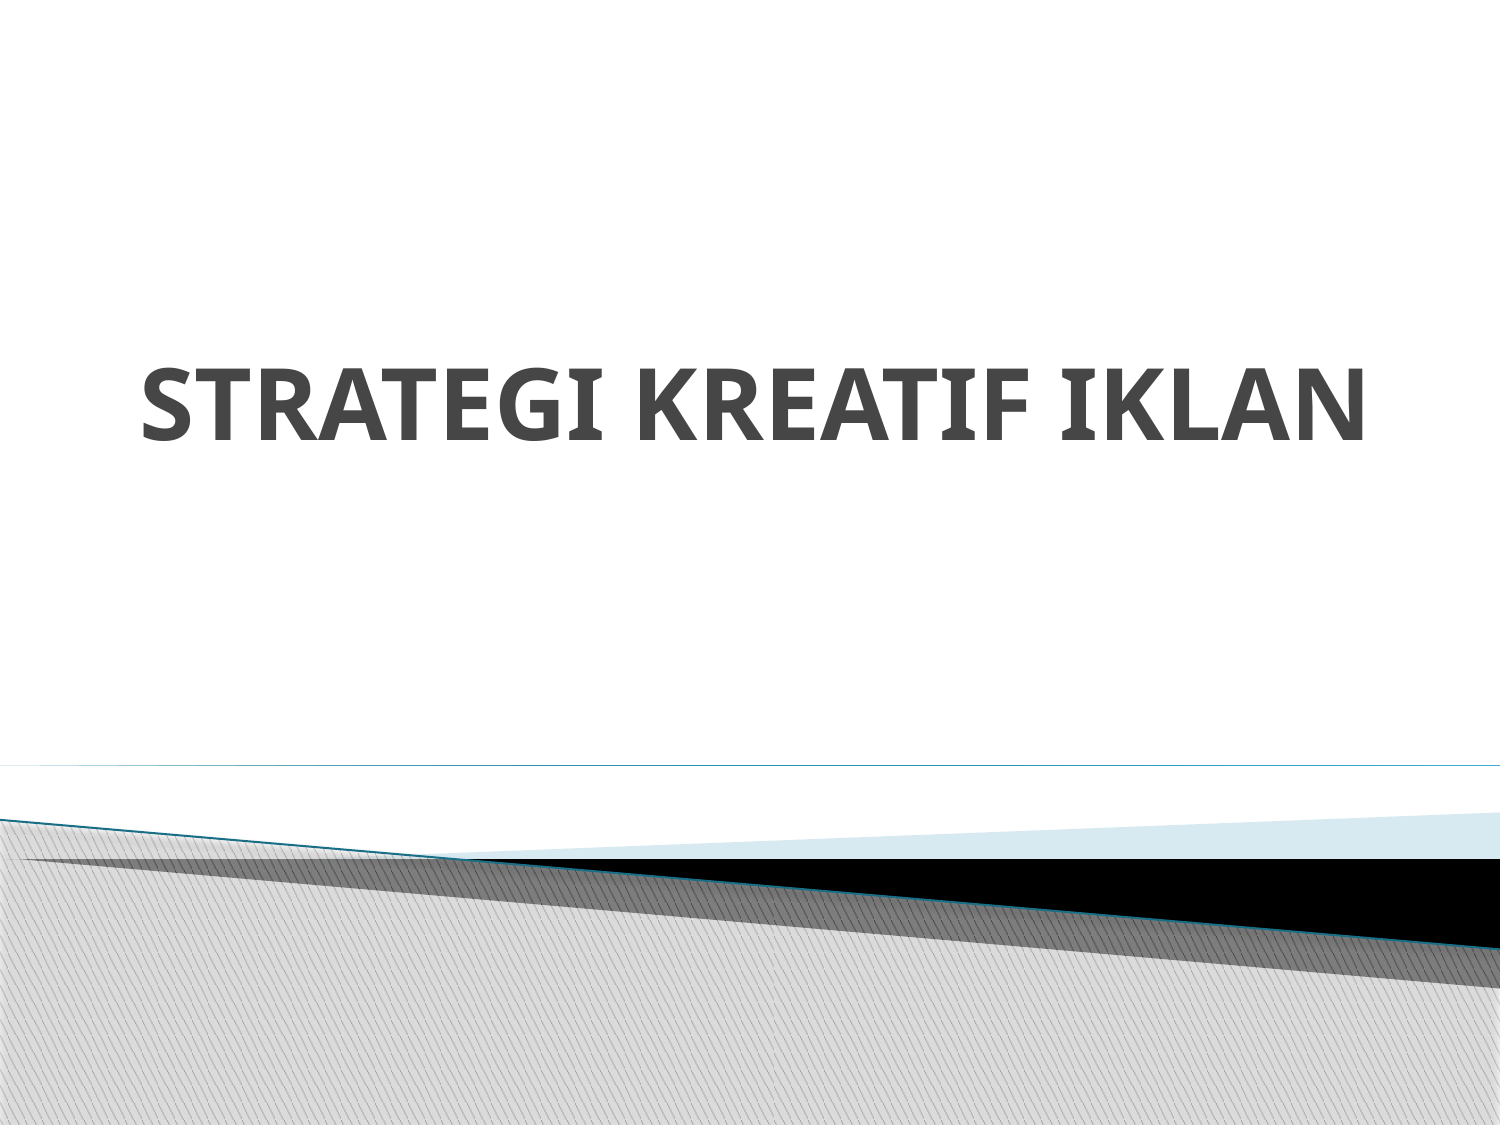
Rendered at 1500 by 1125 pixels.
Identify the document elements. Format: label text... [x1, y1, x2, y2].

picture [5, 859, 1500, 989]
title STRATEGI KREATIF IKLAN [112, 287, 1388, 588]
